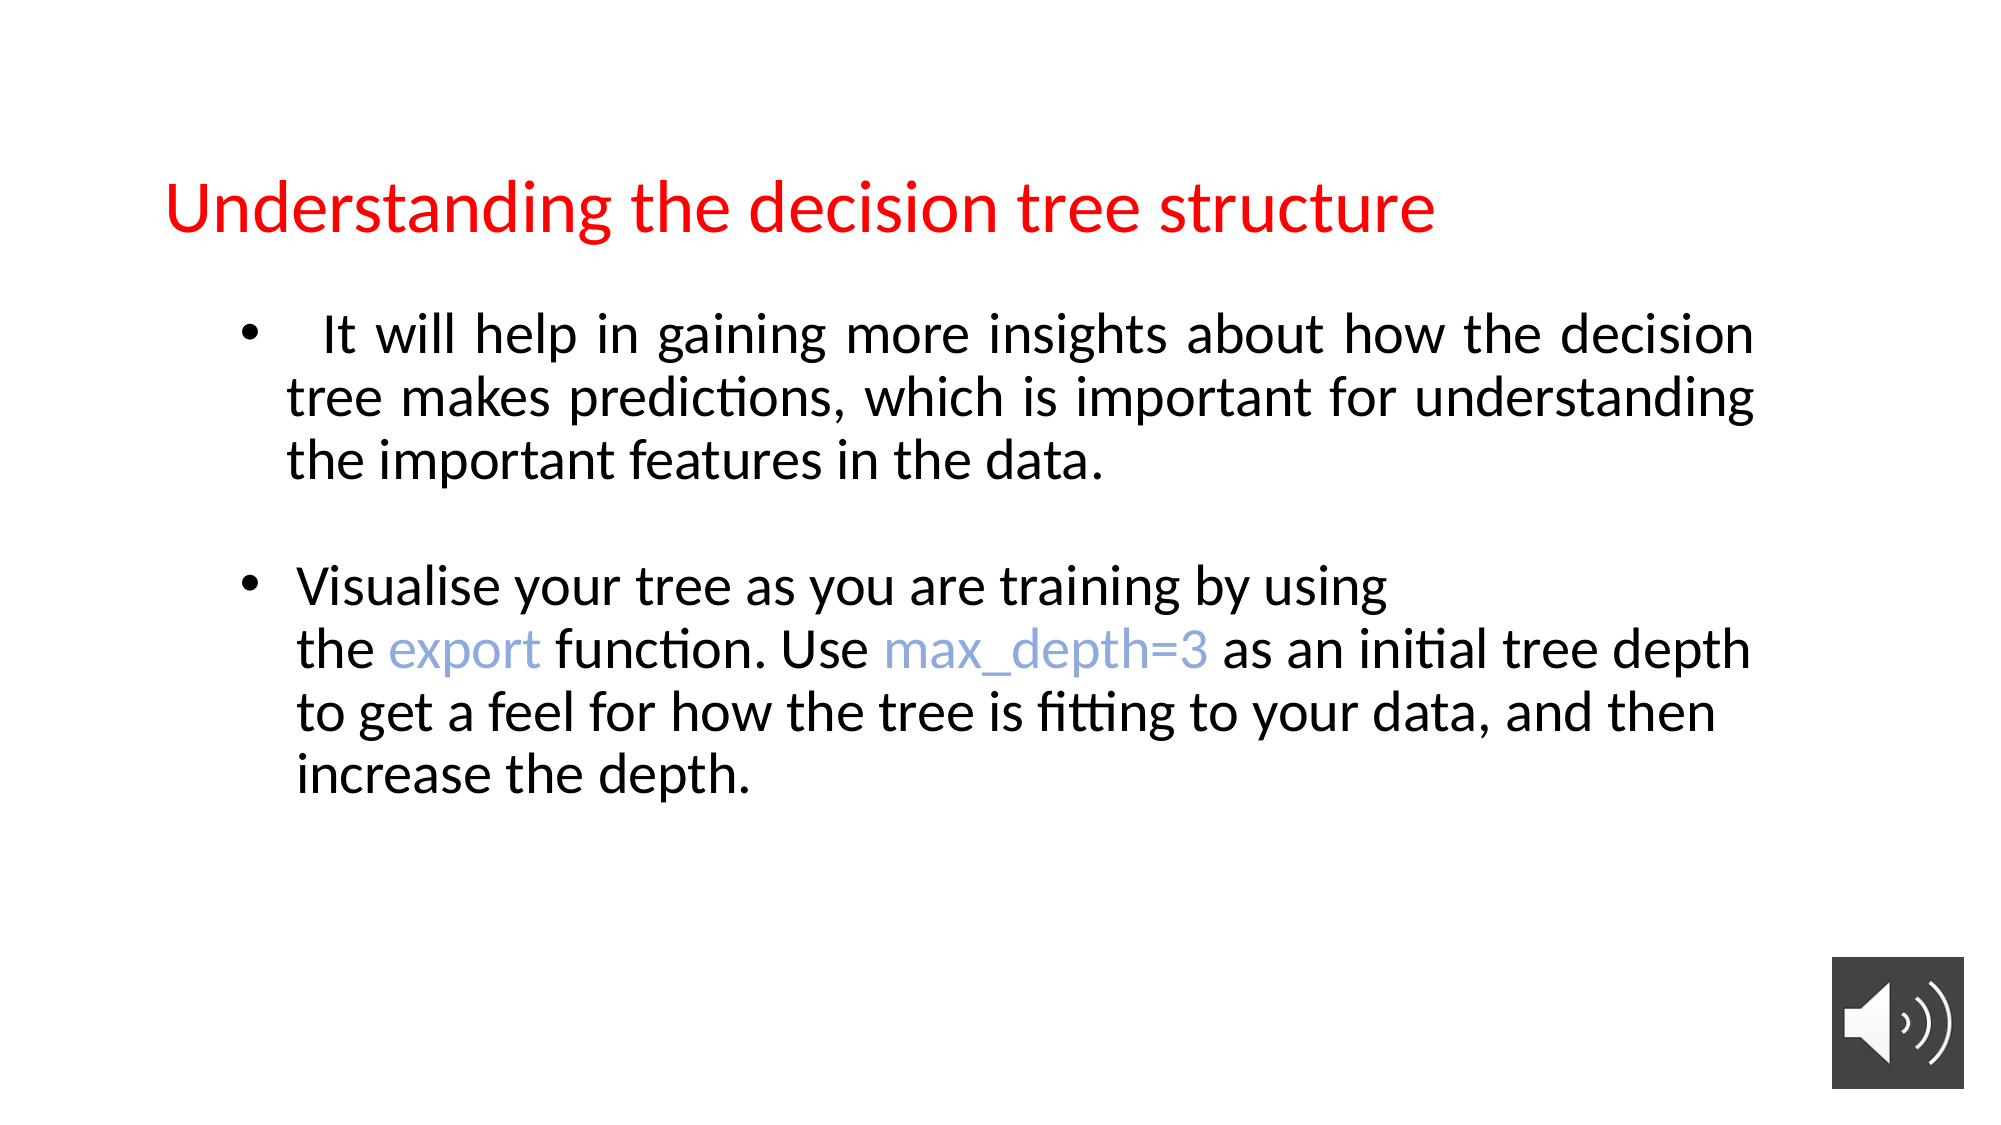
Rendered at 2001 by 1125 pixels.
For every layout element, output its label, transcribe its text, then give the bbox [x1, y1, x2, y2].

picture [1831, 956, 1965, 1090]
text_box Understanding the decision tree structure It will help in gaining more insights about how the decision tree makes predictions, which is important for understanding the important features in the data. Visualise your tree as you are training by using the export function. Use max_depth=3 as an initial tree depth to get a feel for how the tree is fitting to your data, and then increase the depth. [150, 160, 1772, 868]
